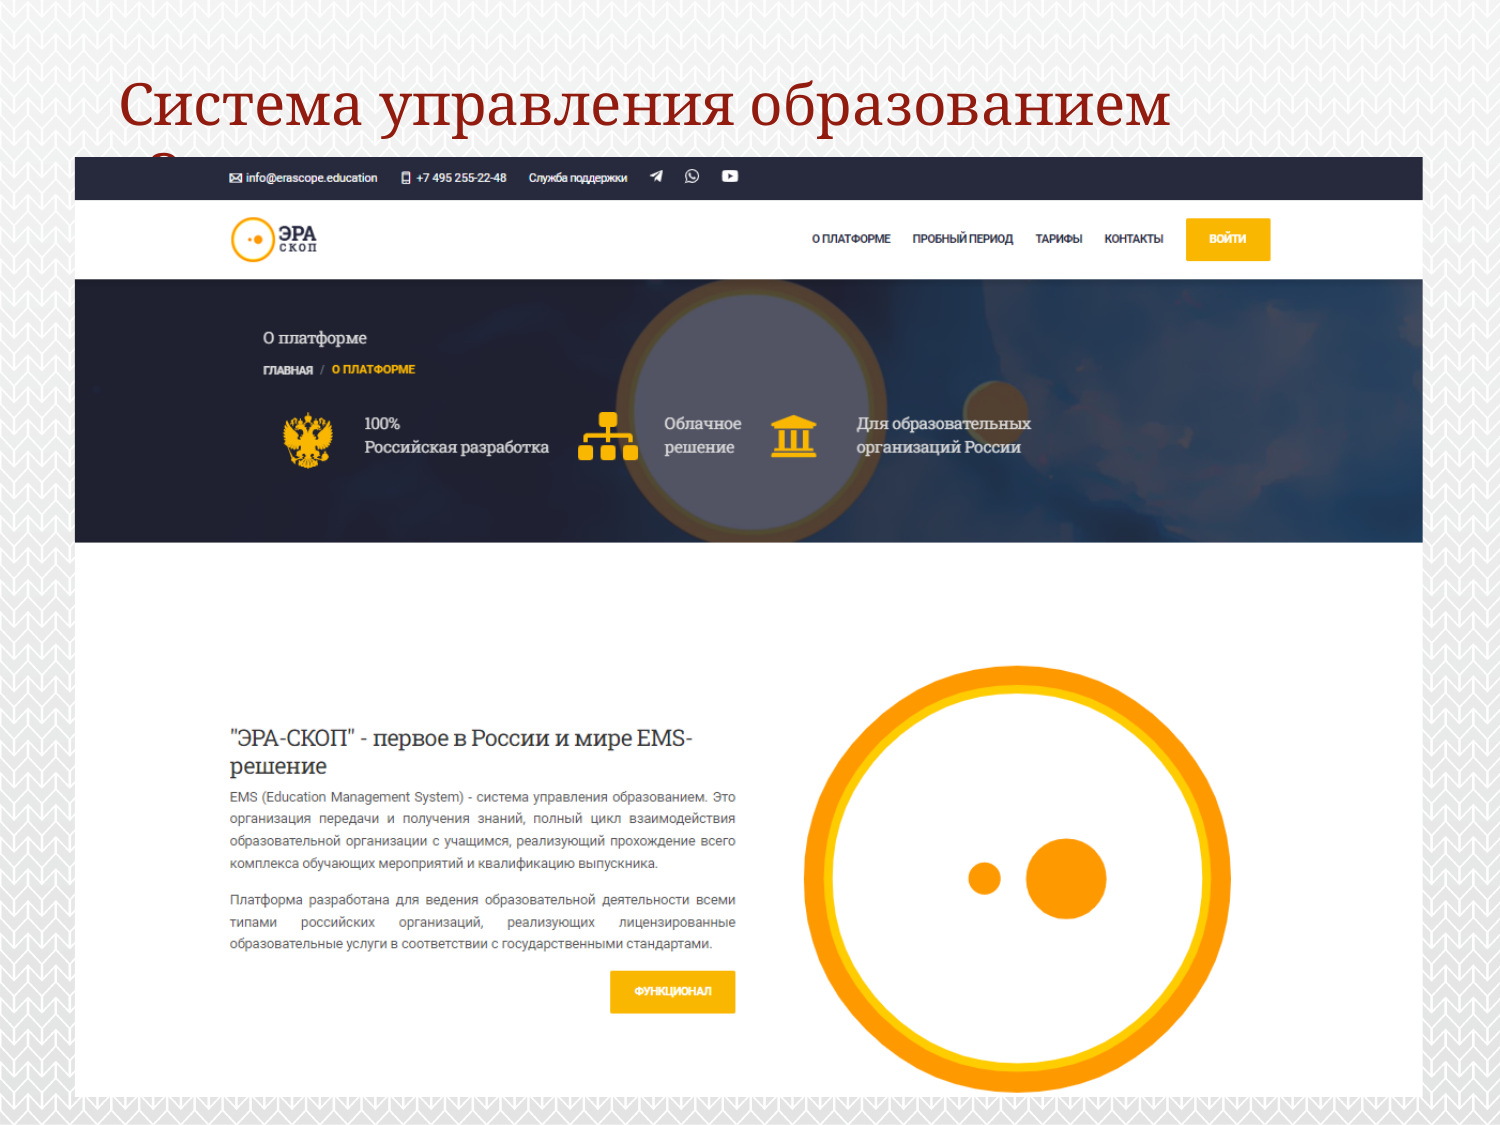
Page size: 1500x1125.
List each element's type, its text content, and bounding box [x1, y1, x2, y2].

title Система управления образованием «Эраскоп» [103, 59, 1435, 256]
picture [0, 0, 1500, 1125]
